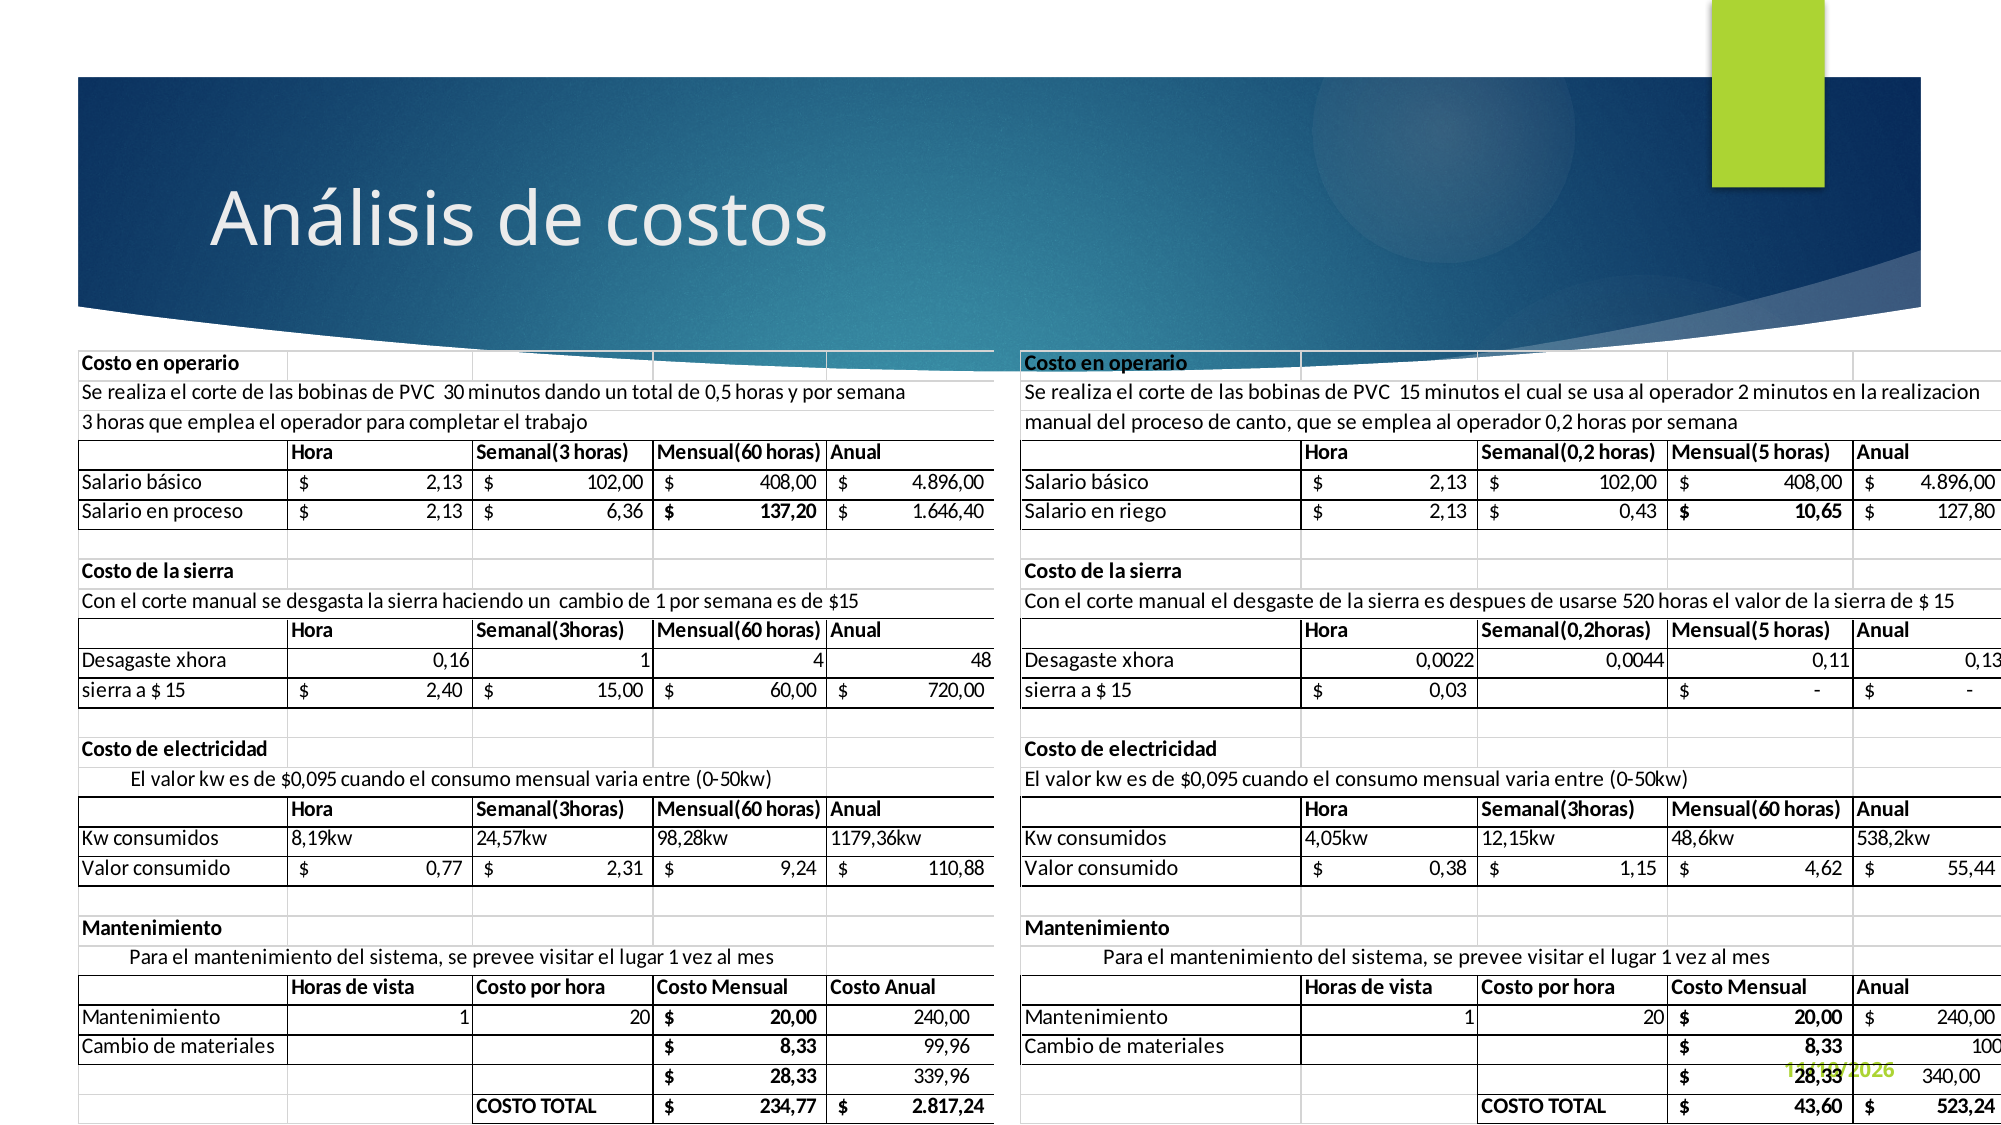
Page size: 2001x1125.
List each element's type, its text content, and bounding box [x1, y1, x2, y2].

title Análisis de costos [195, 157, 1633, 274]
picture [1019, 350, 2000, 1125]
picture [77, 350, 996, 1125]
